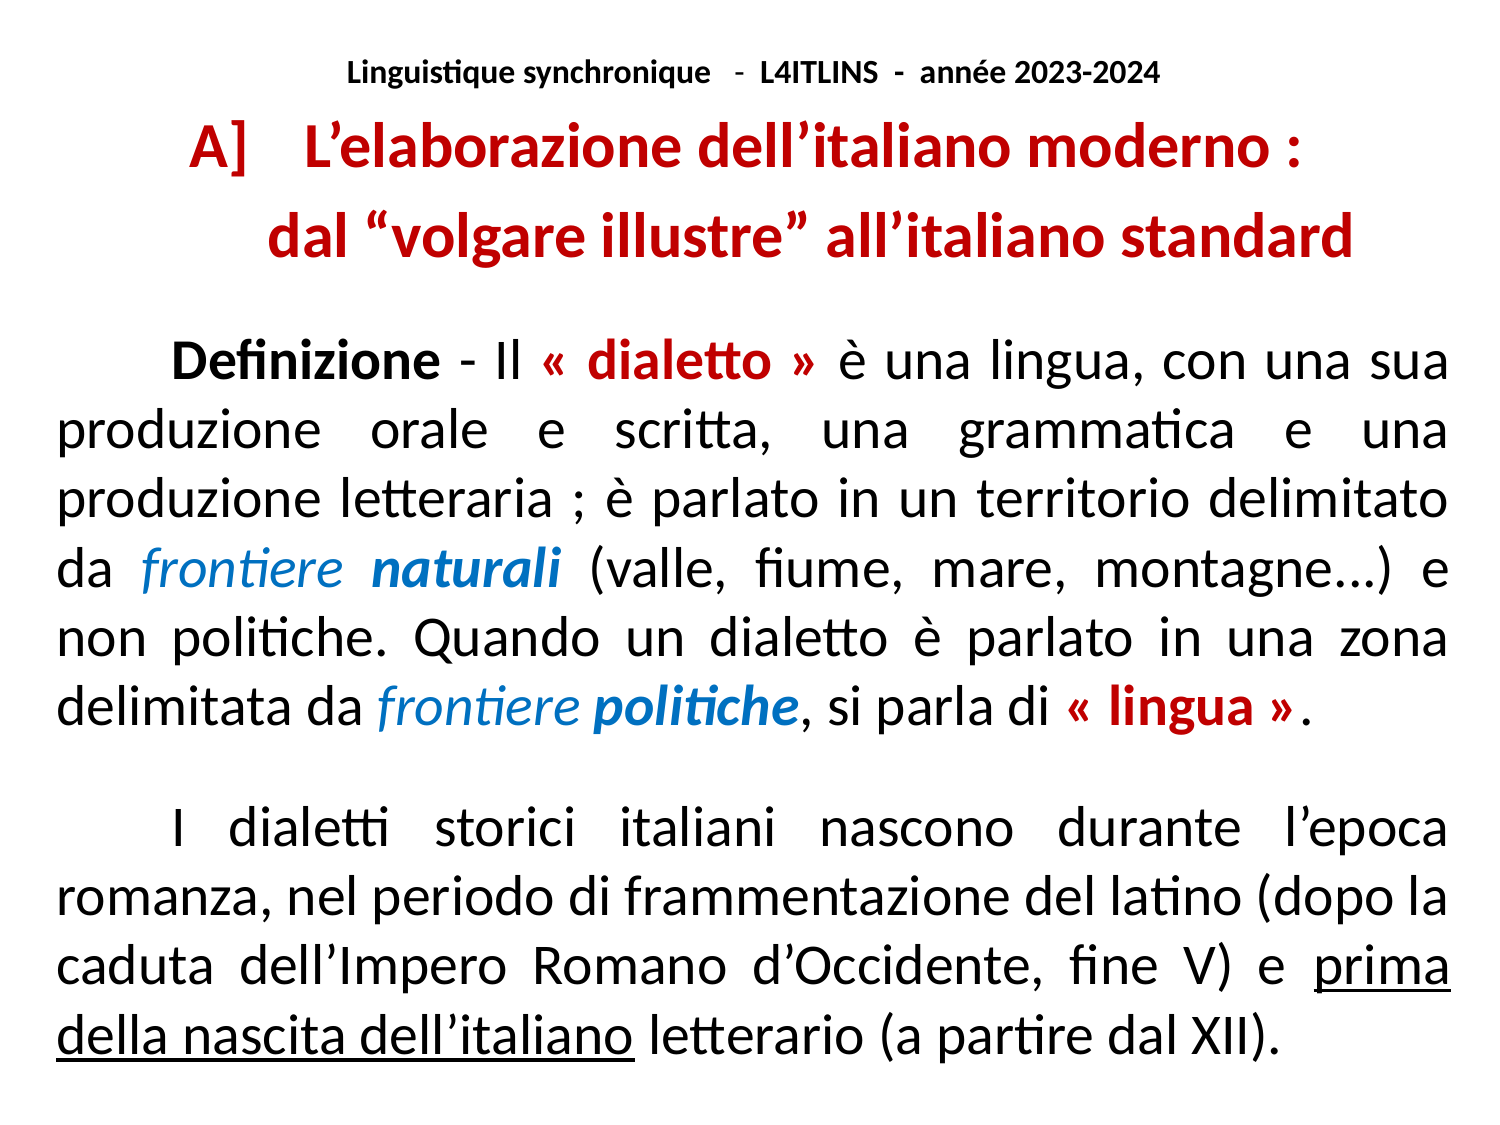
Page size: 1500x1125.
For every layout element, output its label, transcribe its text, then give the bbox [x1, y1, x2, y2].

list Linguistique synchronique - L4ITLINS - année 2023-2024 A] L’elaborazione dell’italiano moderno : dal “volgare illustre” all’italiano standard Definizione - Il « dialetto » è una lingua, con una sua produzione orale e scritta, una grammatica e una produzione letteraria ; è parlato in un territorio delimitato da frontiere naturali (valle, fiume, mare, montagne...) e non politiche. Quando un dialetto è parlato in una zona delimitata da frontiere politiche, si parla di « lingua ». I dialetti storici italiani nascono durante l’epoca romanza, nel periodo di frammentazione del latino (dopo la caduta dell’Impero Romano d’Occidente, fine V) e prima della nascita dell’italiano letterario (a partire dal XII). [41, 42, 1467, 1094]
